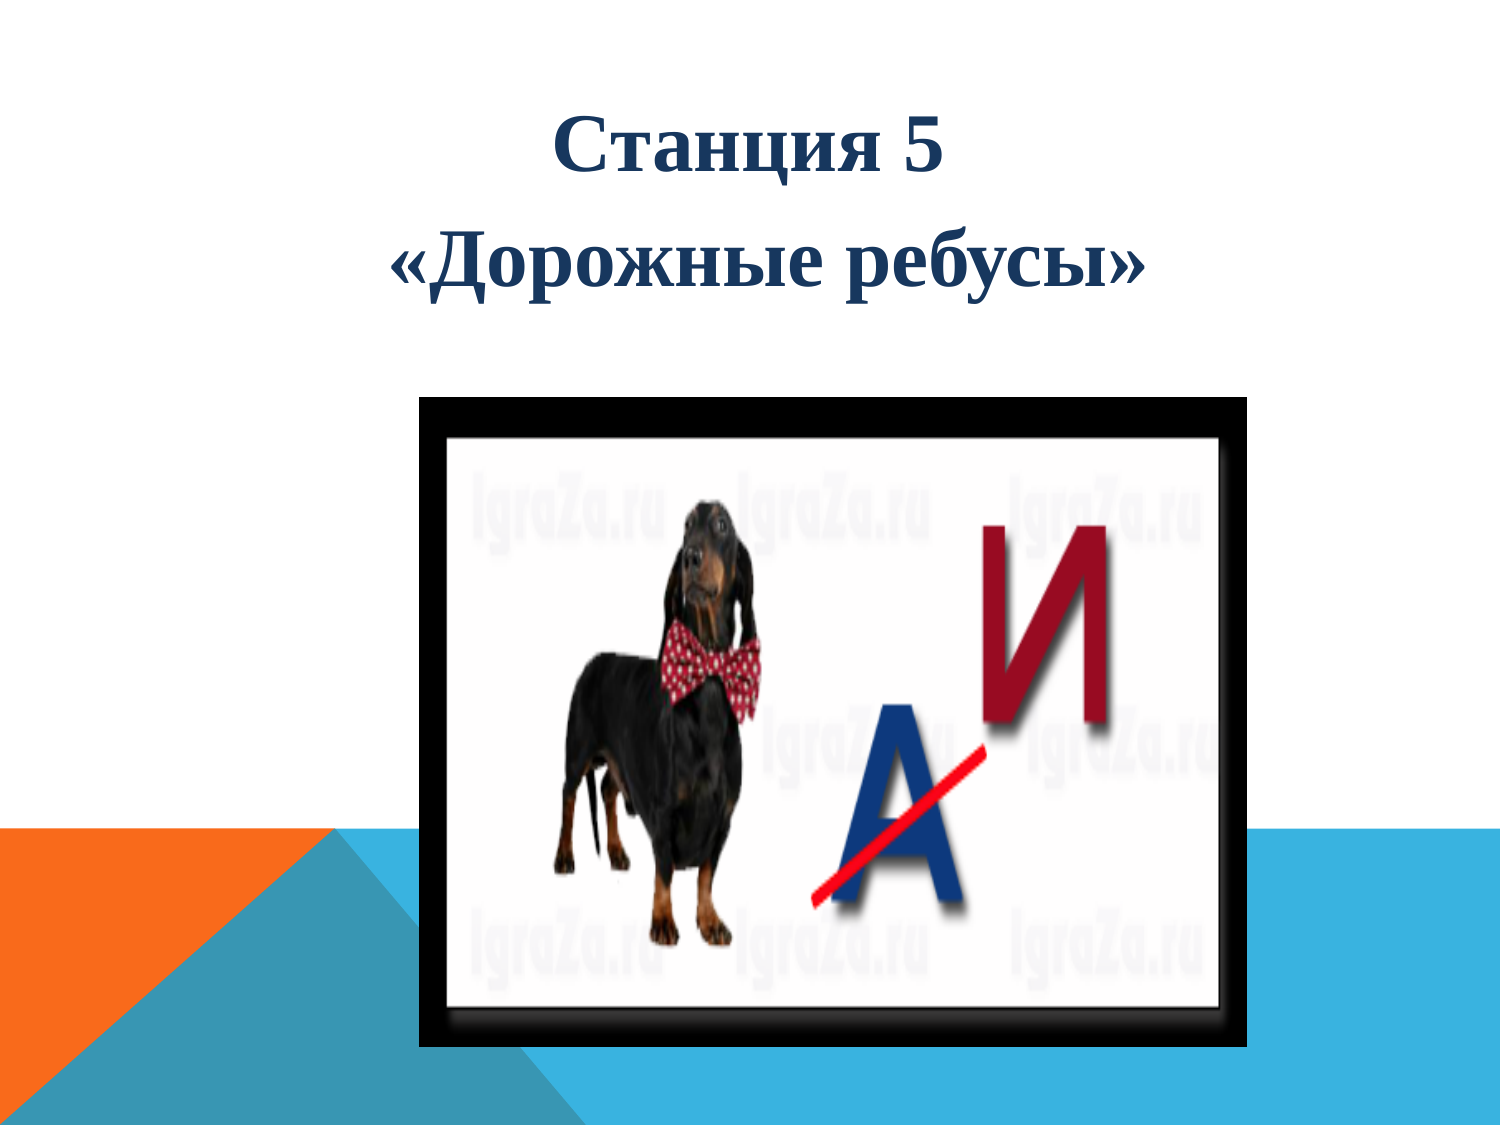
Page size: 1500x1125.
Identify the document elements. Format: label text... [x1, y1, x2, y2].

text_box Станция 5 «Дорожные ребусы» [352, 66, 1165, 311]
picture [419, 397, 1247, 1048]
